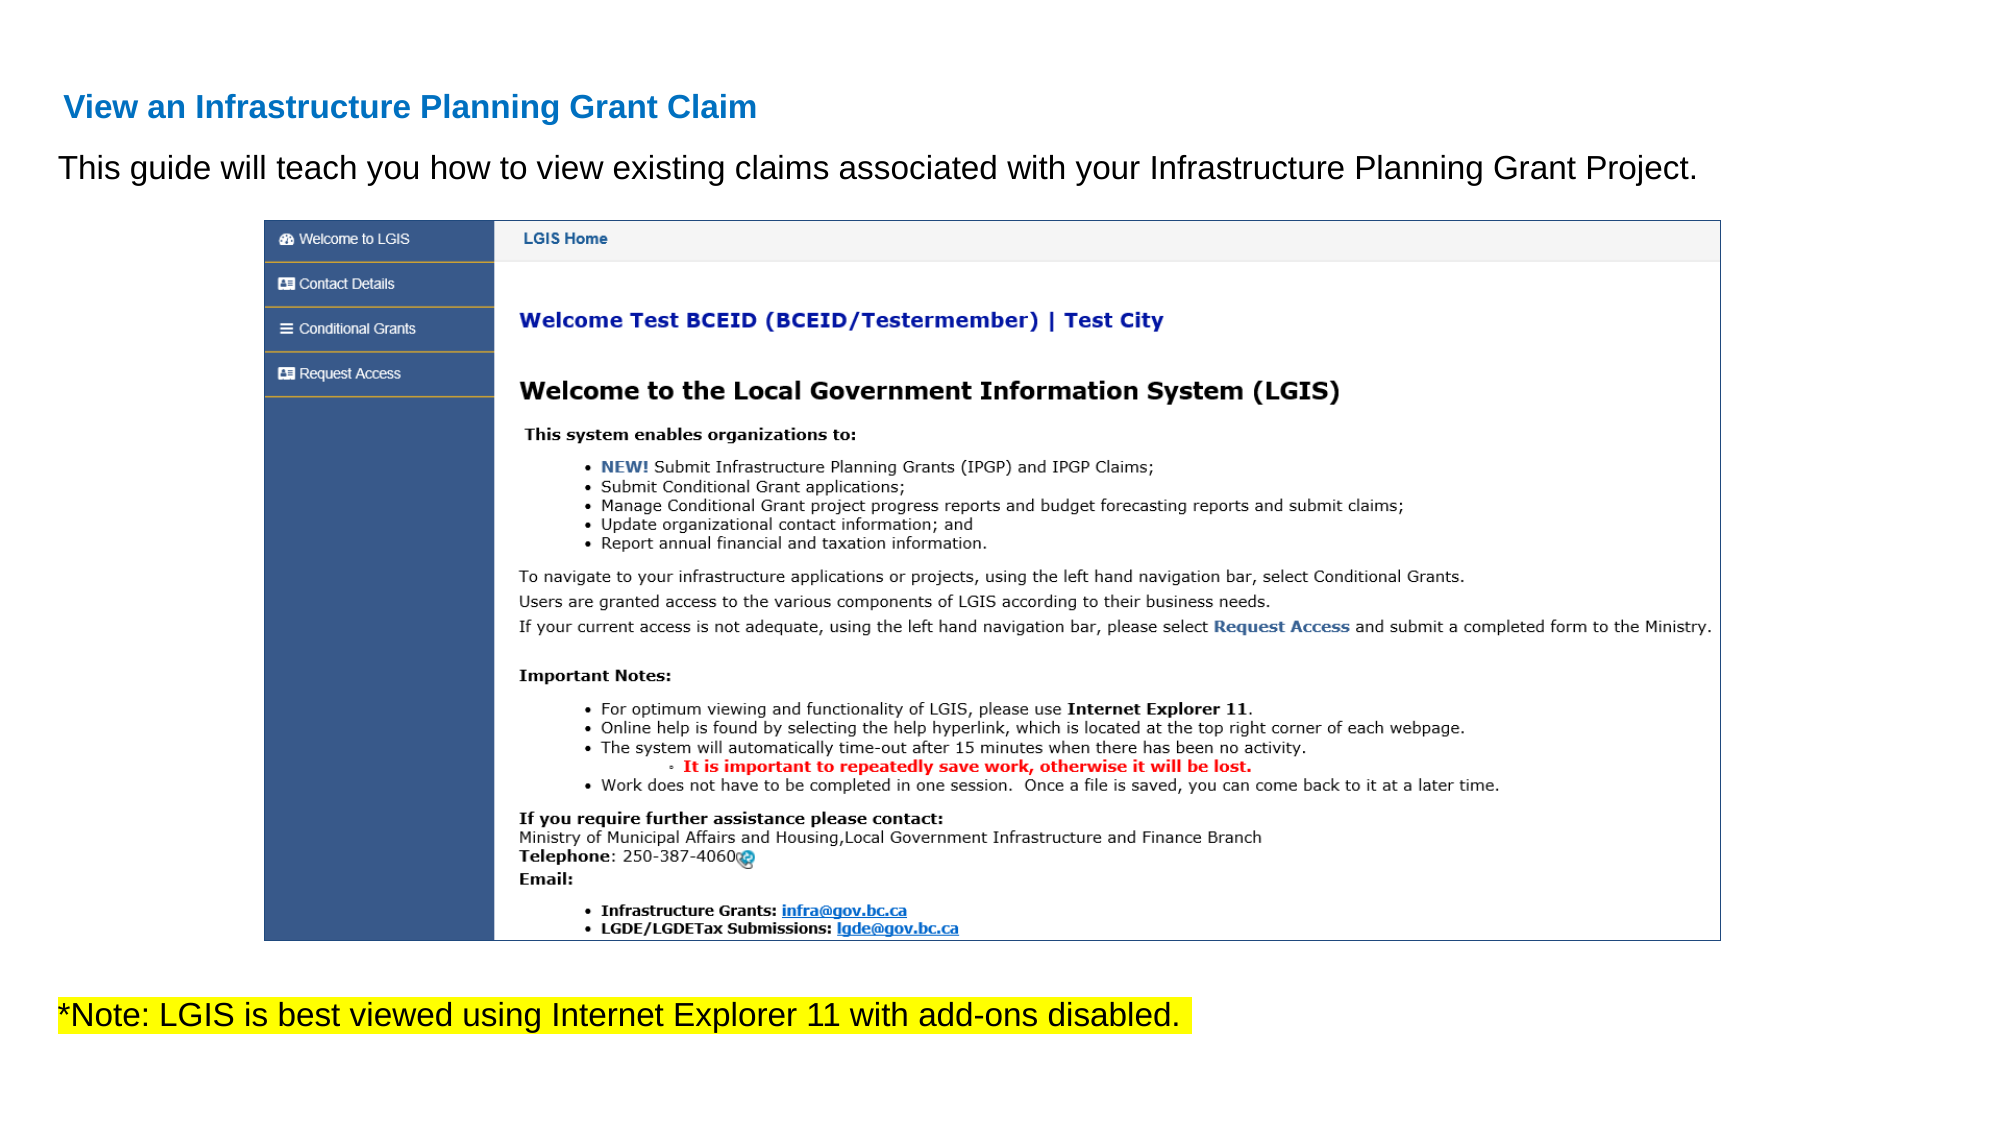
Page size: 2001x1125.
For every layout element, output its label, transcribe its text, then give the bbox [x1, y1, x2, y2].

text_box *Note: LGIS is best viewed using Internet Explorer 11 with add-ons disabled. [42, 986, 1248, 1041]
text_box This guide will teach you how to view existing claims associated with your Infrastructure Planning Grant Project. [43, 138, 1780, 194]
picture [263, 220, 1721, 941]
text_box View an Infrastructure Planning Grant Claim [48, 78, 783, 133]
